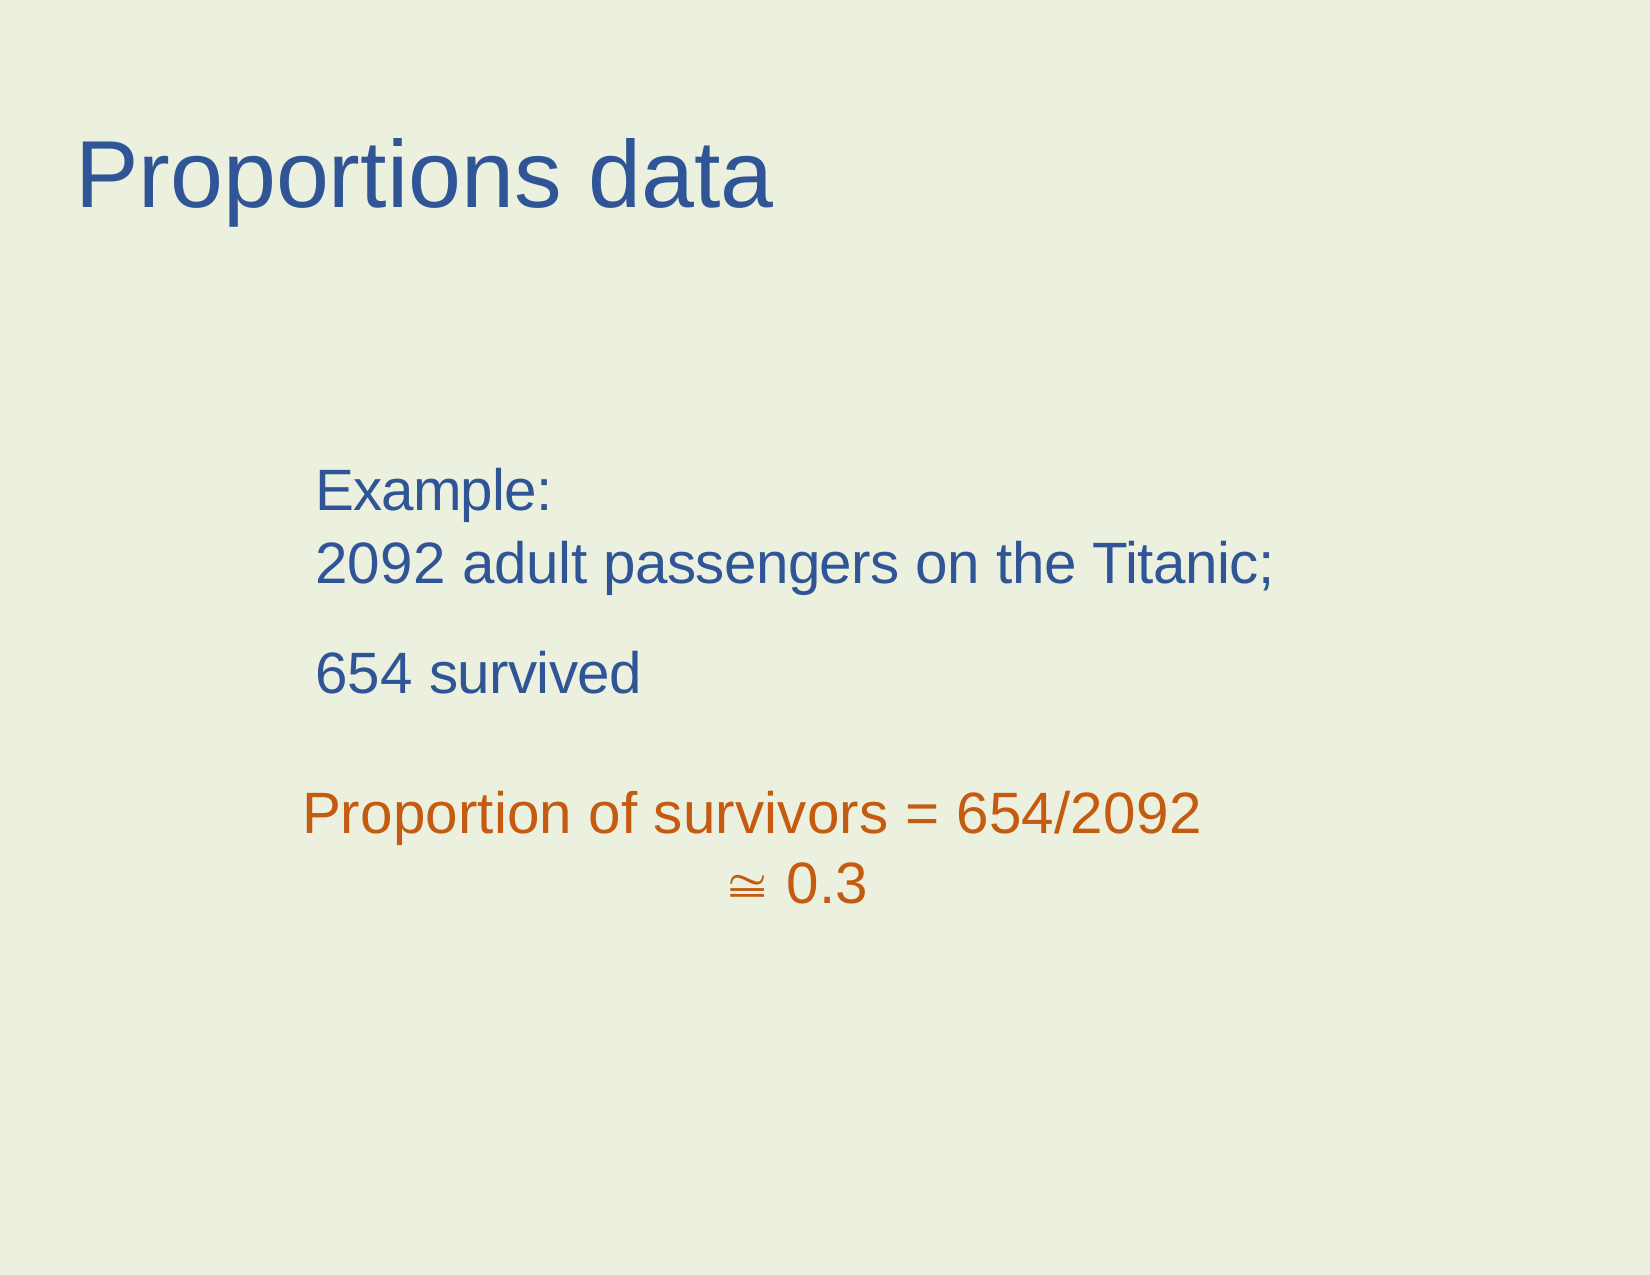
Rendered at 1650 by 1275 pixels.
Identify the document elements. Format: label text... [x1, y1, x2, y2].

text_box Example: 2092 adult passengers on the Titanic; 654 survived Proportion of survivors = 654/2092  0.3 [300, 449, 1450, 916]
title Proportions data [75, 112, 1476, 228]
